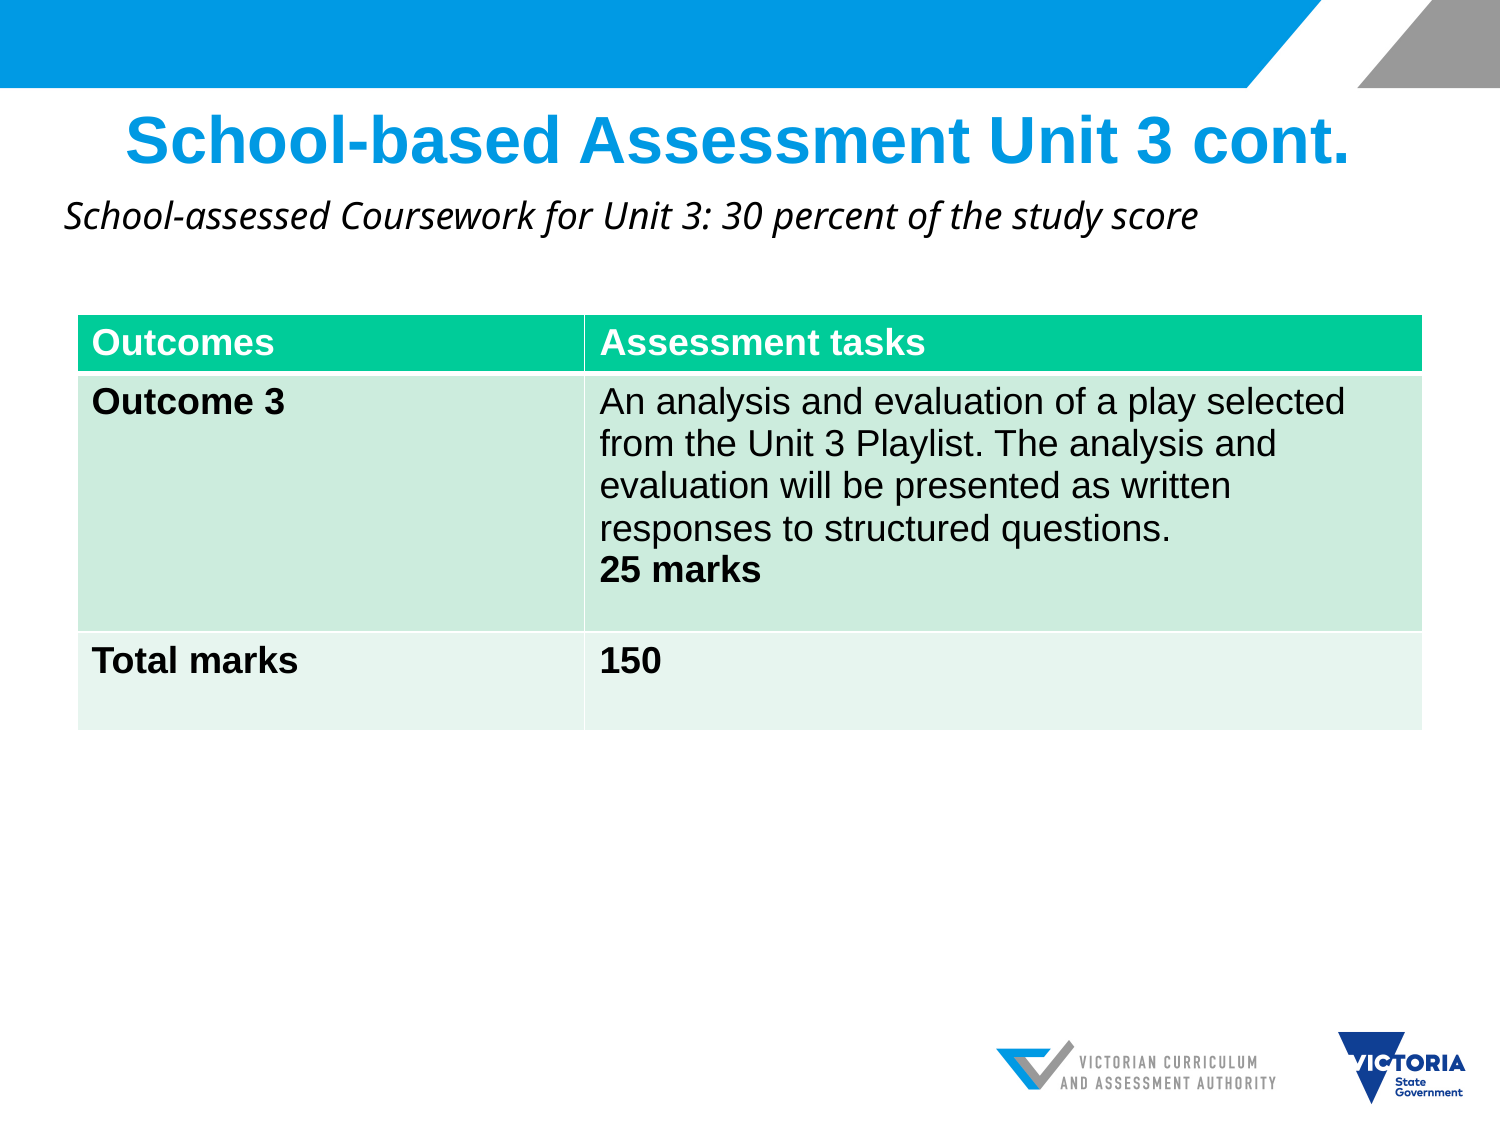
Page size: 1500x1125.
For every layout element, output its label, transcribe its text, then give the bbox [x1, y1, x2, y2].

title School-based Assessment Unit 3 cont. [76, 54, 1402, 184]
table_header Outcomes [78, 315, 584, 371]
picture [0, 0, 1500, 1125]
table_cell 150 [585, 633, 1422, 730]
table_cell Total marks [78, 633, 584, 730]
table_header Assessment tasks [585, 315, 1422, 371]
table_cell Outcome 3 [78, 376, 584, 631]
text_box School-assessed Coursework for Unit 3: 30 percent of the study score [29, 184, 1412, 245]
table_cell An analysis and evaluation of a play selected from the Unit 3 Playlist. The analysis and evaluation will be presented as written responses to structured questions. 25 marks [585, 376, 1422, 631]
